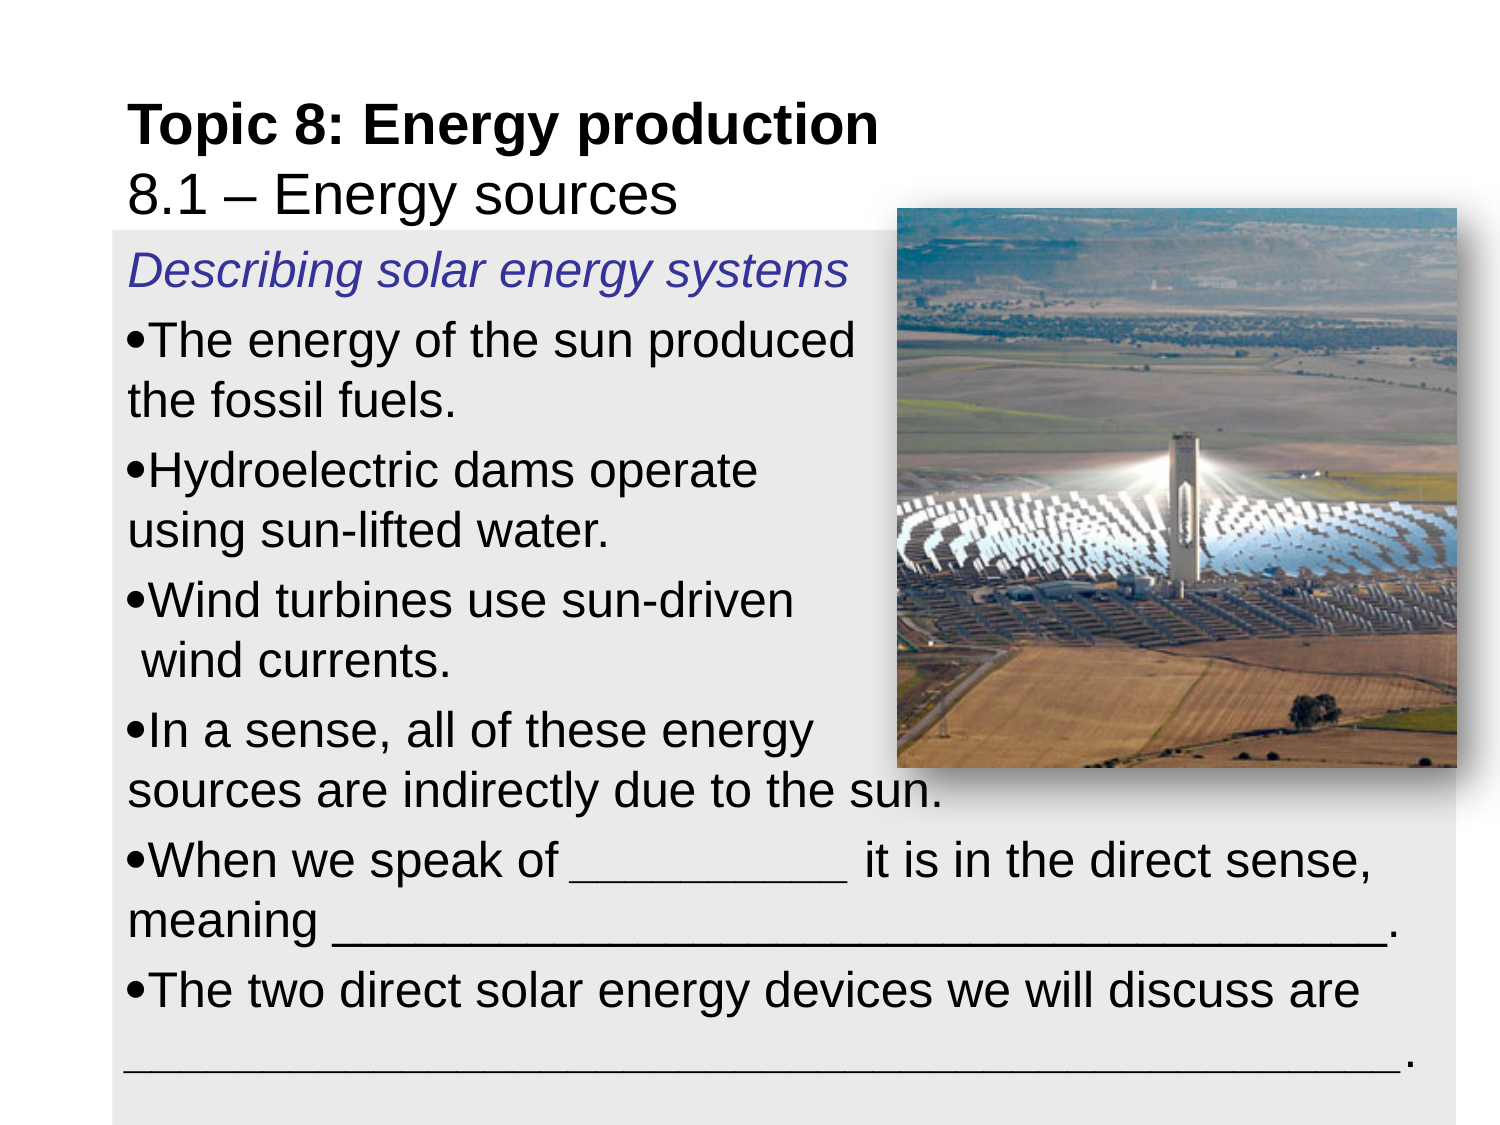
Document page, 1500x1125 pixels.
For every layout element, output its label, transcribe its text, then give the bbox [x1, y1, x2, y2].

text_box Describing solar energy systems The energy of the sun produced the fossil fuels. Hydroelectric dams operate using sun-lifted water. Wind turbines use sun-driven wind currents. In a sense, all of these energy sources are indirectly due to the sun. When we speak of __________ it is in the direct sense, meaning ______________________________________. The two direct solar energy devices we will discuss are ______________________________________________. [112, 229, 1457, 1125]
picture [896, 208, 1457, 769]
title Topic 8: Energy production 8.1 – Energy sources [112, 87, 1388, 225]
